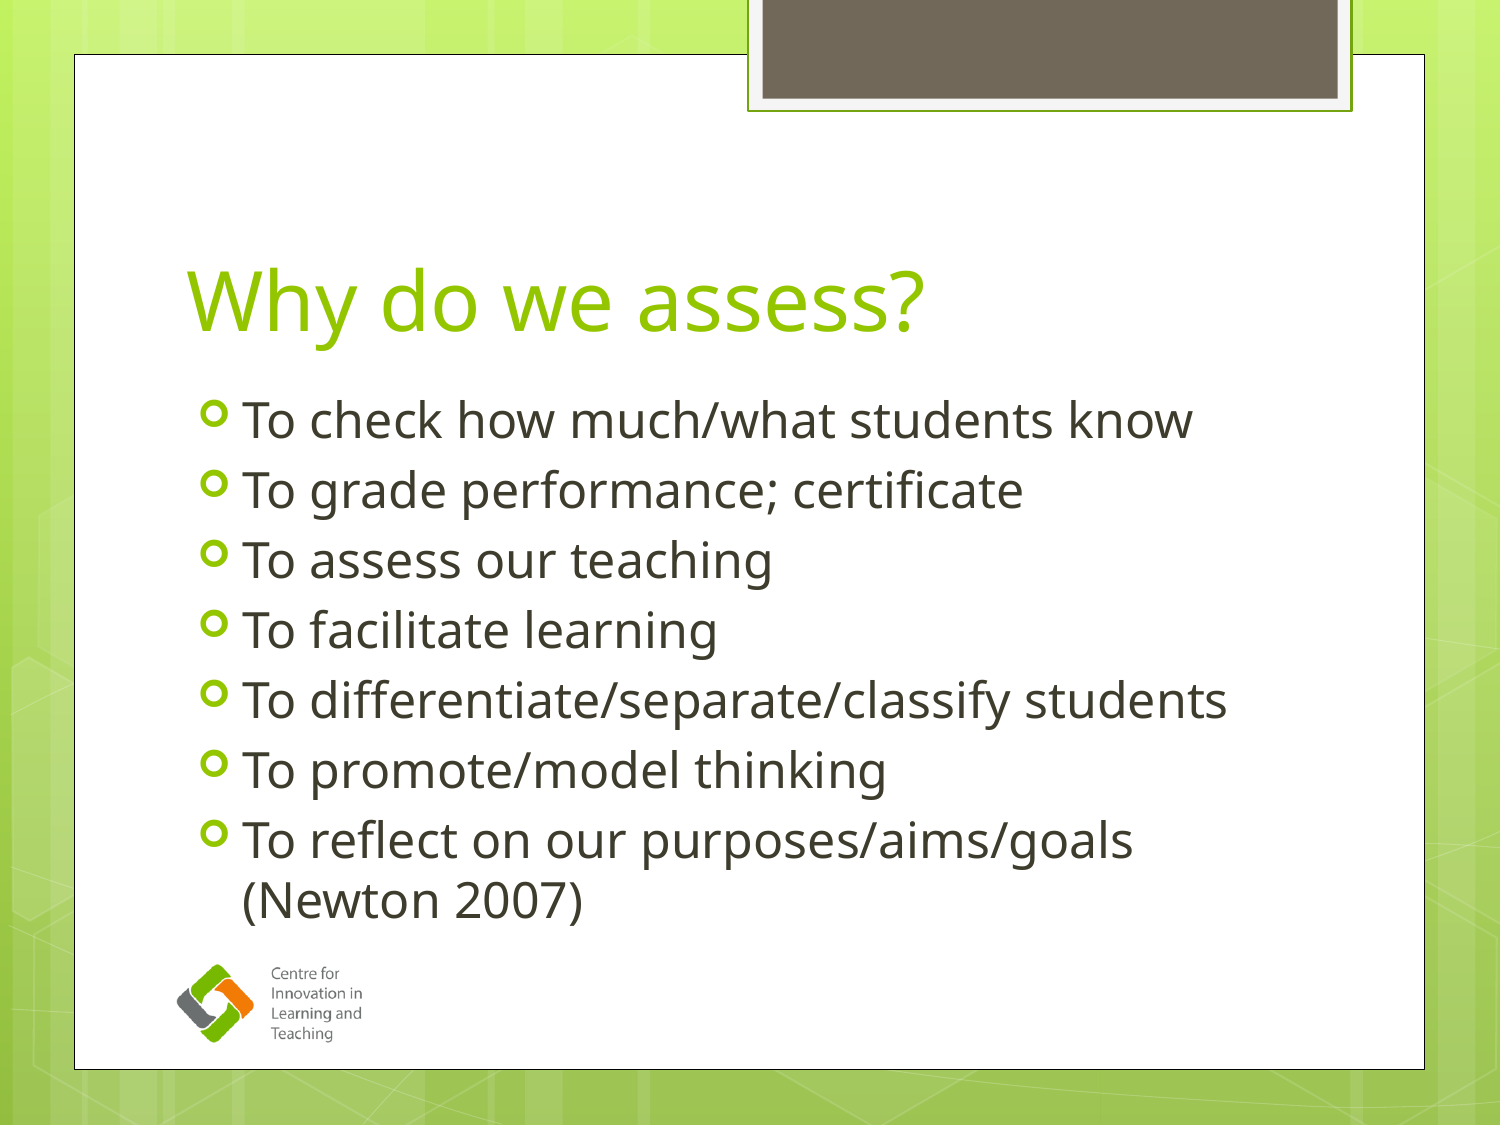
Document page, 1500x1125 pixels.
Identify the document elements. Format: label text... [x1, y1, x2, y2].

title Why do we assess? [171, 168, 1324, 357]
picture [171, 959, 367, 1047]
list To check how much/what students know To grade performance; certificate To assess our teaching To facilitate learning To differentiate/separate/classify students To promote/model thinking To reflect on our purposes/aims/goals (Newton 2007) [171, 381, 1283, 957]
